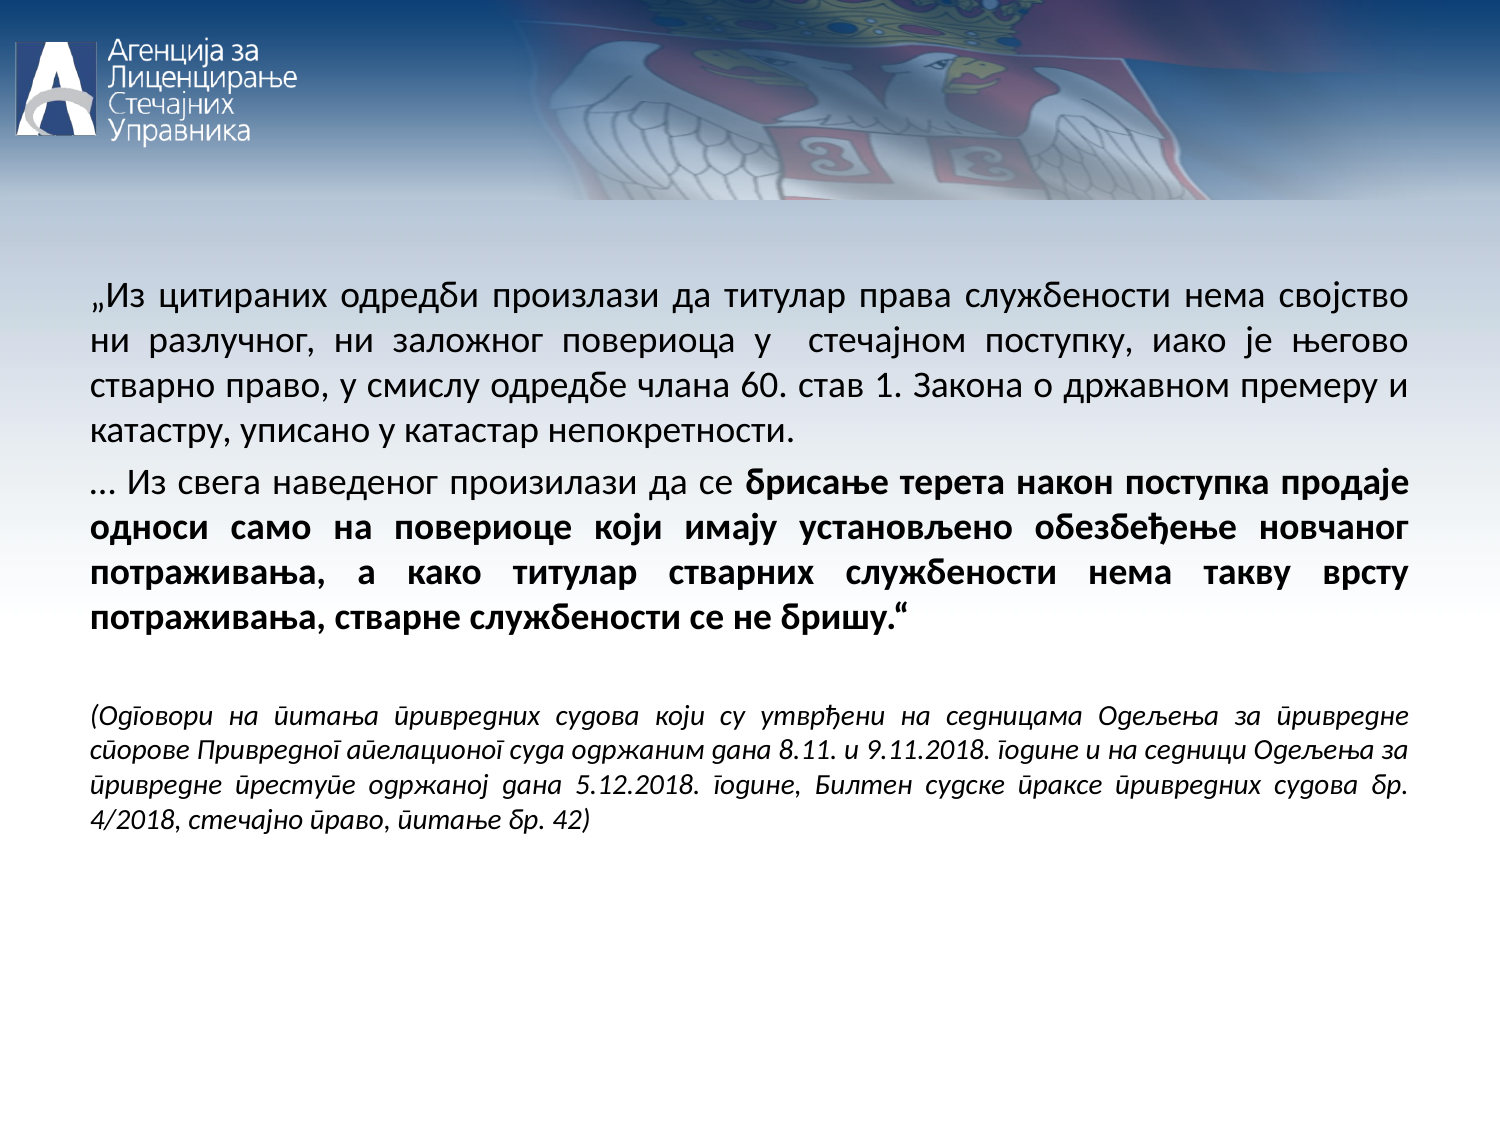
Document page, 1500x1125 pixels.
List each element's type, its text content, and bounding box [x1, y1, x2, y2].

list „Из цитираних одредби произлази да титулар права службености нема својство ни разлучног, ни заложног повериоца у стечајном поступку, иако је његово стварно право, у смислу одредбе члана 60. став 1. Закона о државном премеру и катастру, уписано у катастар непокретности. … Из свега наведеног произилази да се брисање терета након поступка продаје односи само на повериоце који имају установљено обезбеђење новчаног потраживања, а како титулар стварних службености нема такву врсту потраживања, стварне службености се не бришу.“ (Одговори на питања привредних судова који су утврђени на седницама Одељења за привредне спорове Привредног апелационог суда одржаним дана 8.11. и 9.11.2018. године и на седници Одељења за привредне преступе одржаној дана 5.12.2018. године, Билтен судске праксе привредних судова бр. 4/2018, стечајно право, питање бр. 42) [75, 262, 1425, 1005]
picture [0, 0, 1500, 1113]
